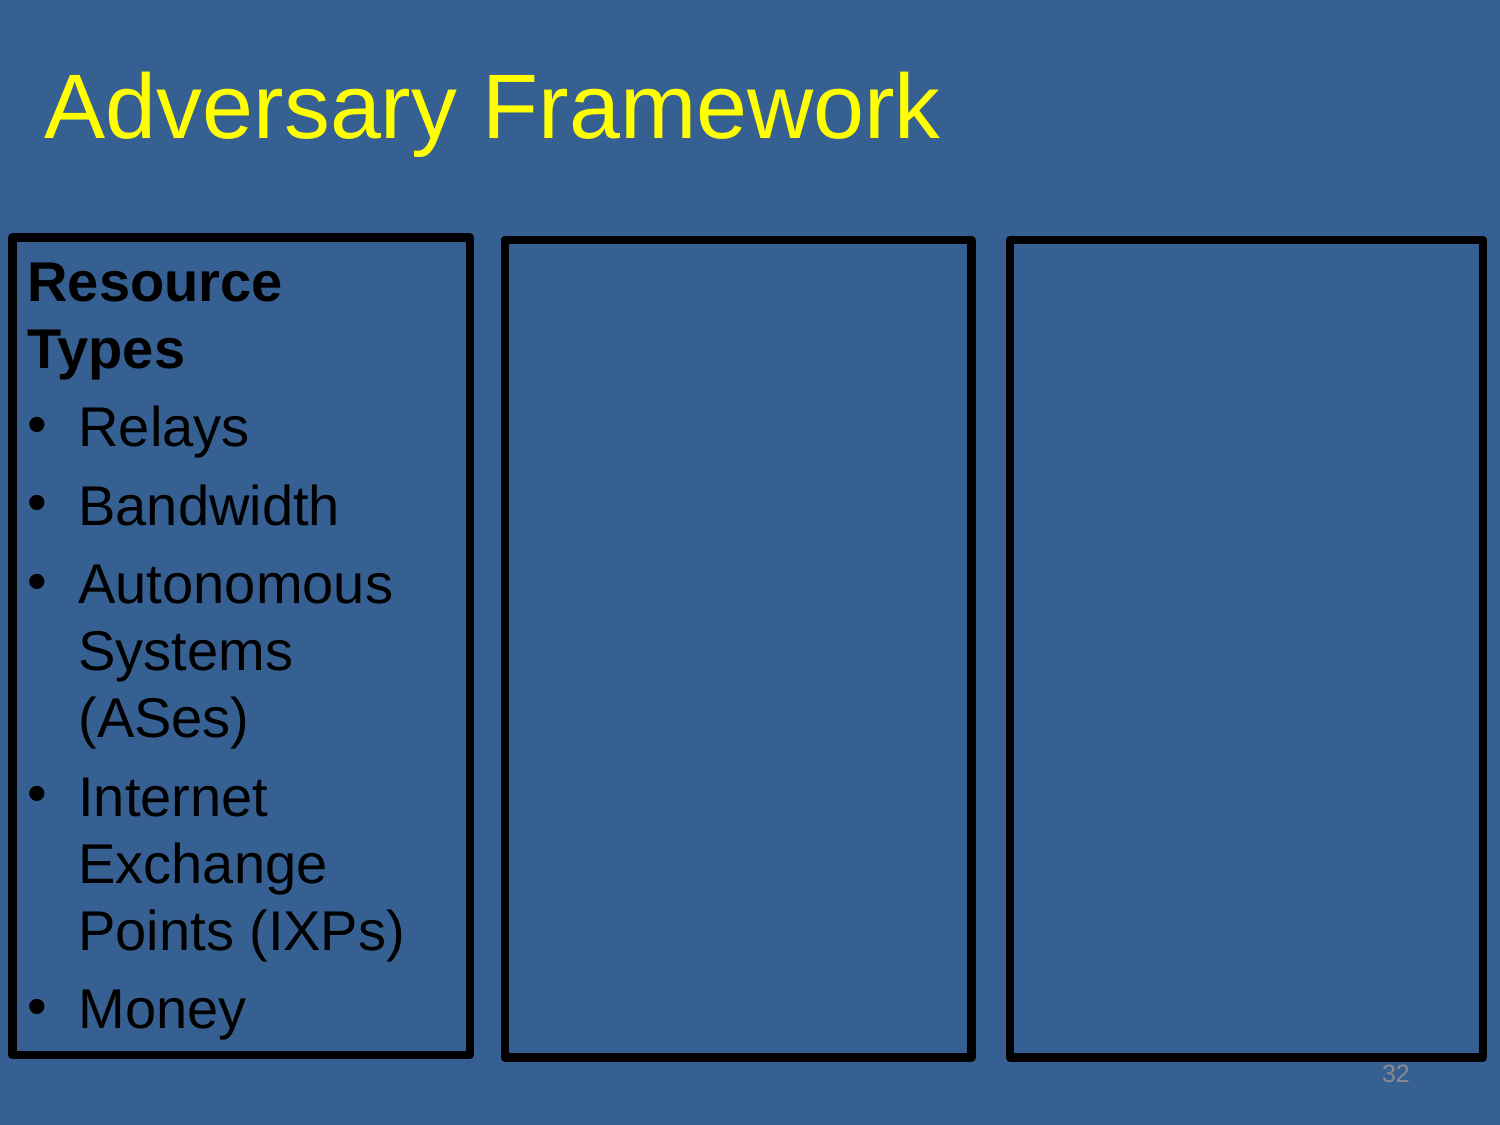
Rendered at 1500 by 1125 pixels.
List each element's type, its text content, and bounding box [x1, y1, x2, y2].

title Adversary Framework [29, 22, 1380, 182]
text_box [504, 239, 972, 1058]
text_box [1009, 239, 1484, 1058]
list Resource Types Relays Bandwidth Autonomous Systems (ASes) Internet Exchange Points (IXPs) Money [12, 237, 470, 1056]
slide_number 32 [1074, 1042, 1425, 1103]
